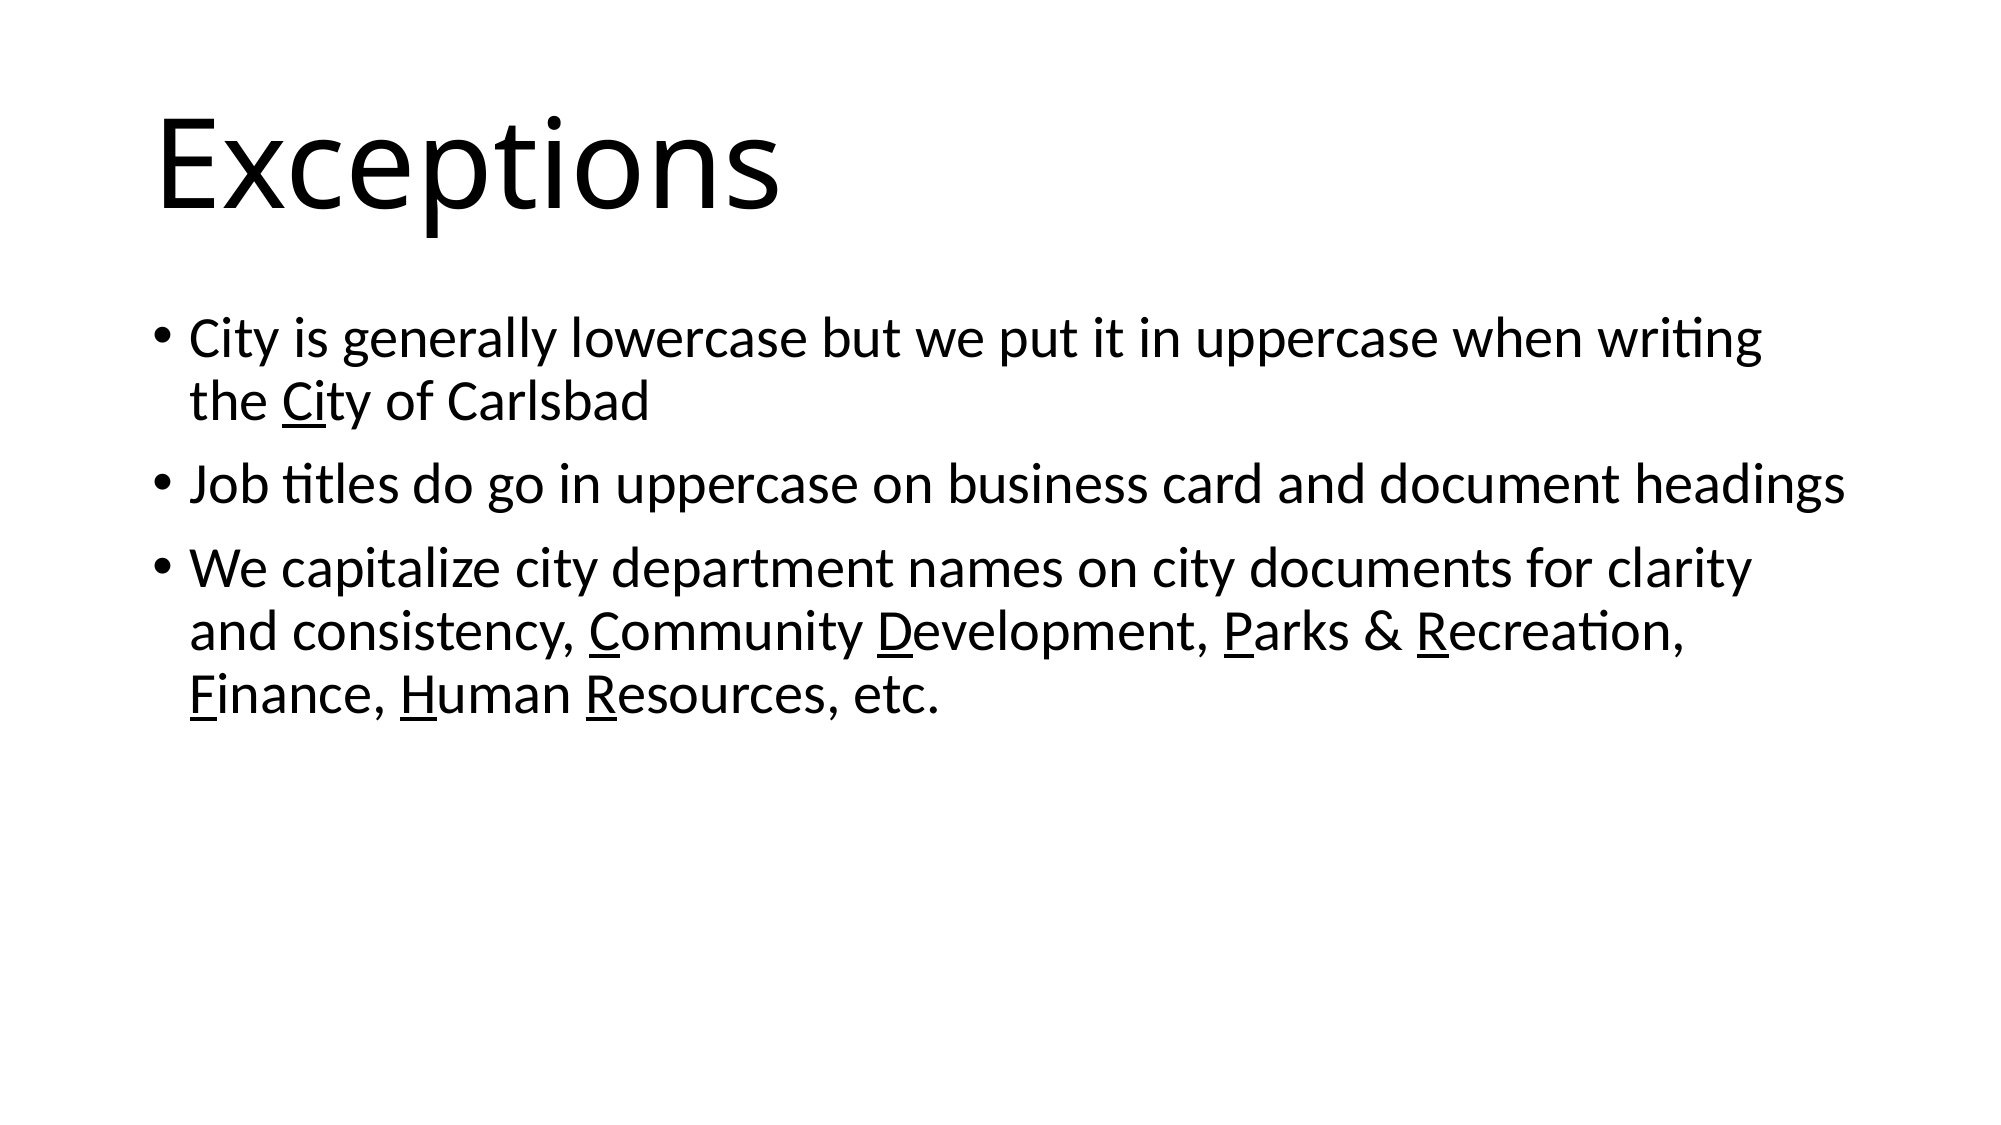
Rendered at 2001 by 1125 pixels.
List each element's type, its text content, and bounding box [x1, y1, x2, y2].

list City is generally lowercase but we put it in uppercase when writing the City of Carlsbad Job titles do go in uppercase on business card and document headings We capitalize city department names on city documents for clarity and consistency, Community Development, Parks & Recreation, Finance, Human Resources, etc. [137, 299, 1863, 1014]
title Exceptions [137, 59, 1863, 278]
